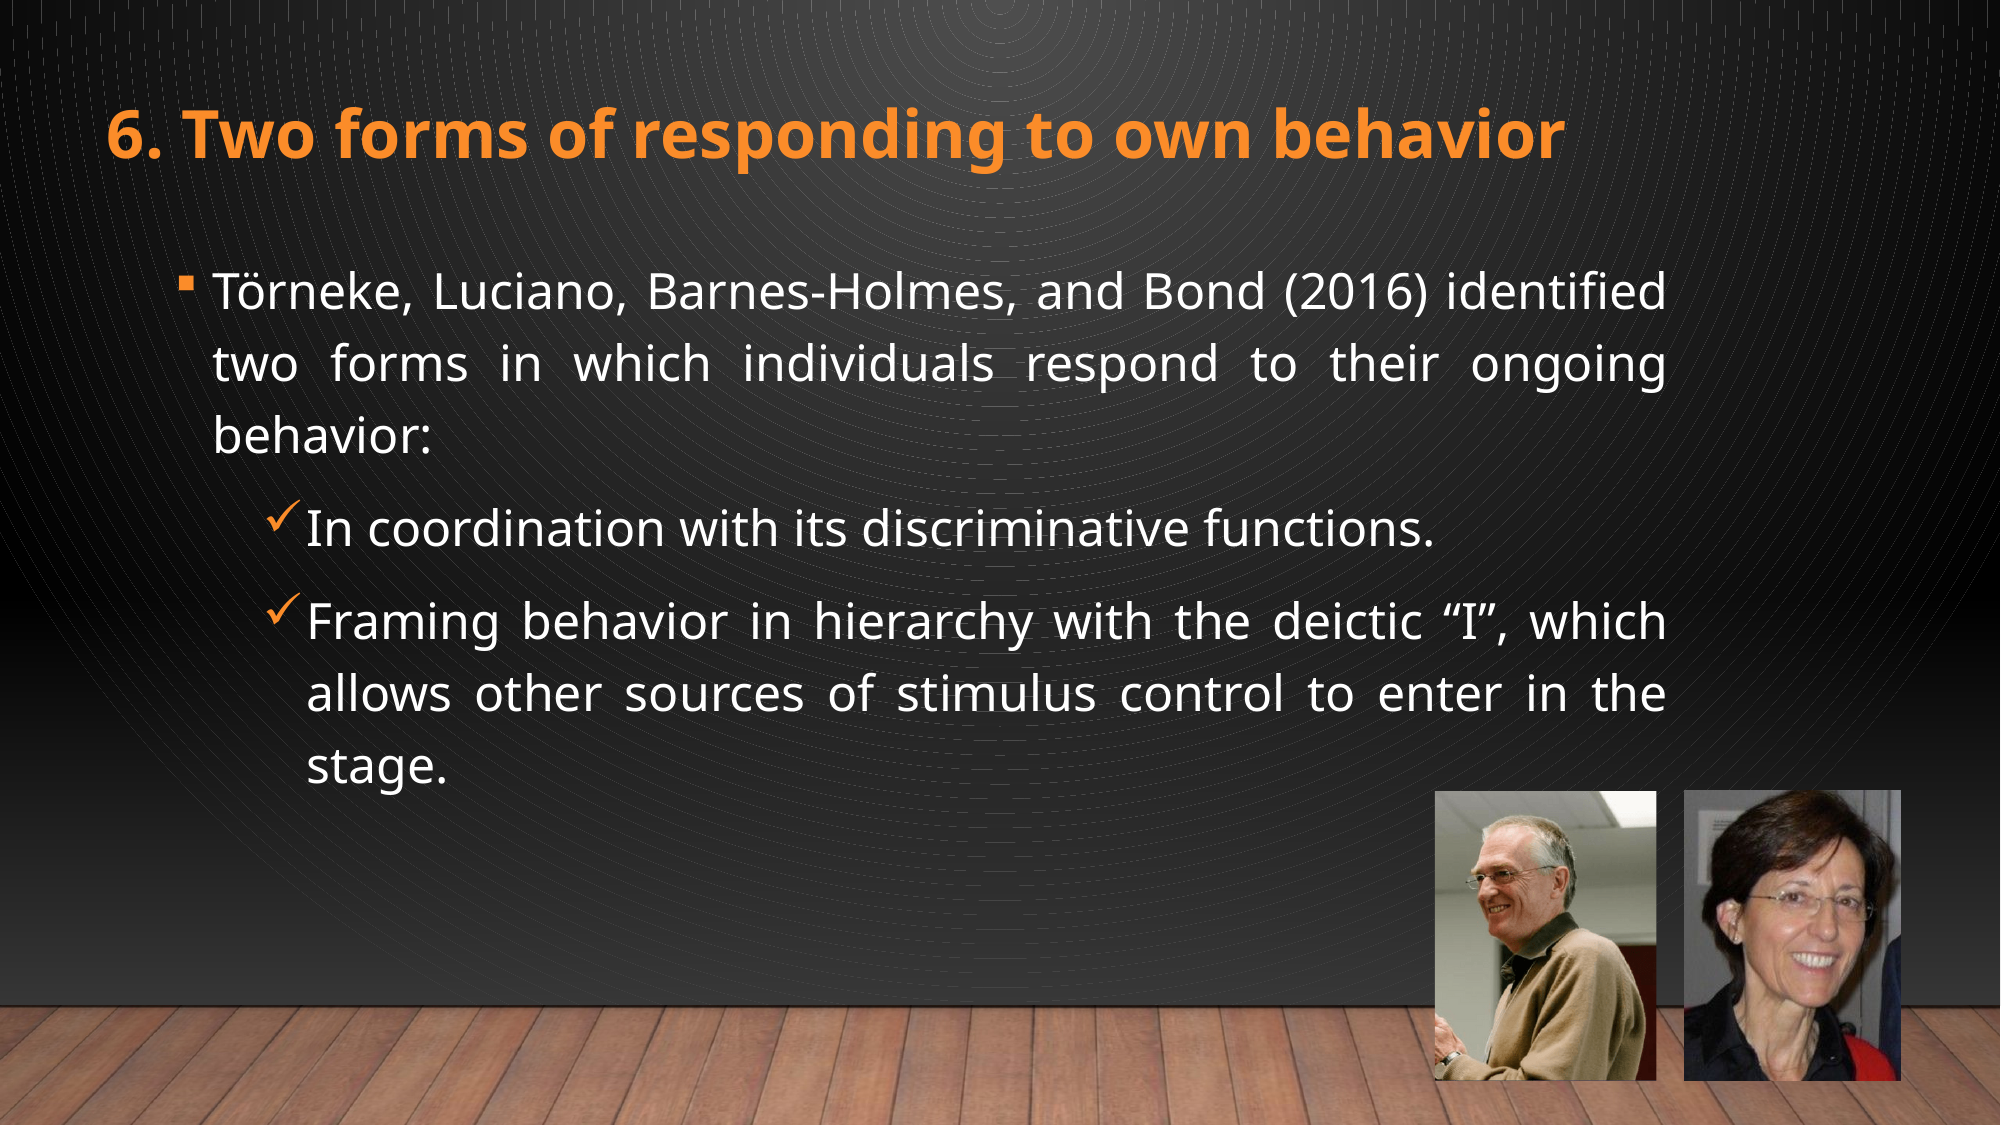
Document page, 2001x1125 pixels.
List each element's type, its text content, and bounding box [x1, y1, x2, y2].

text_box 6. Two forms of responding to own behavior [91, 51, 1735, 224]
picture [0, 790, 2000, 1125]
list Törneke, Luciano, Barnes-Holmes, and Bond (2016) identified two forms in which individuals respond to their ongoing behavior: In coordination with its discriminative functions. Framing behavior in hierarchy with the deictic “I”, which allows other sources of stimulus control to enter in the stage. [159, 240, 1685, 807]
